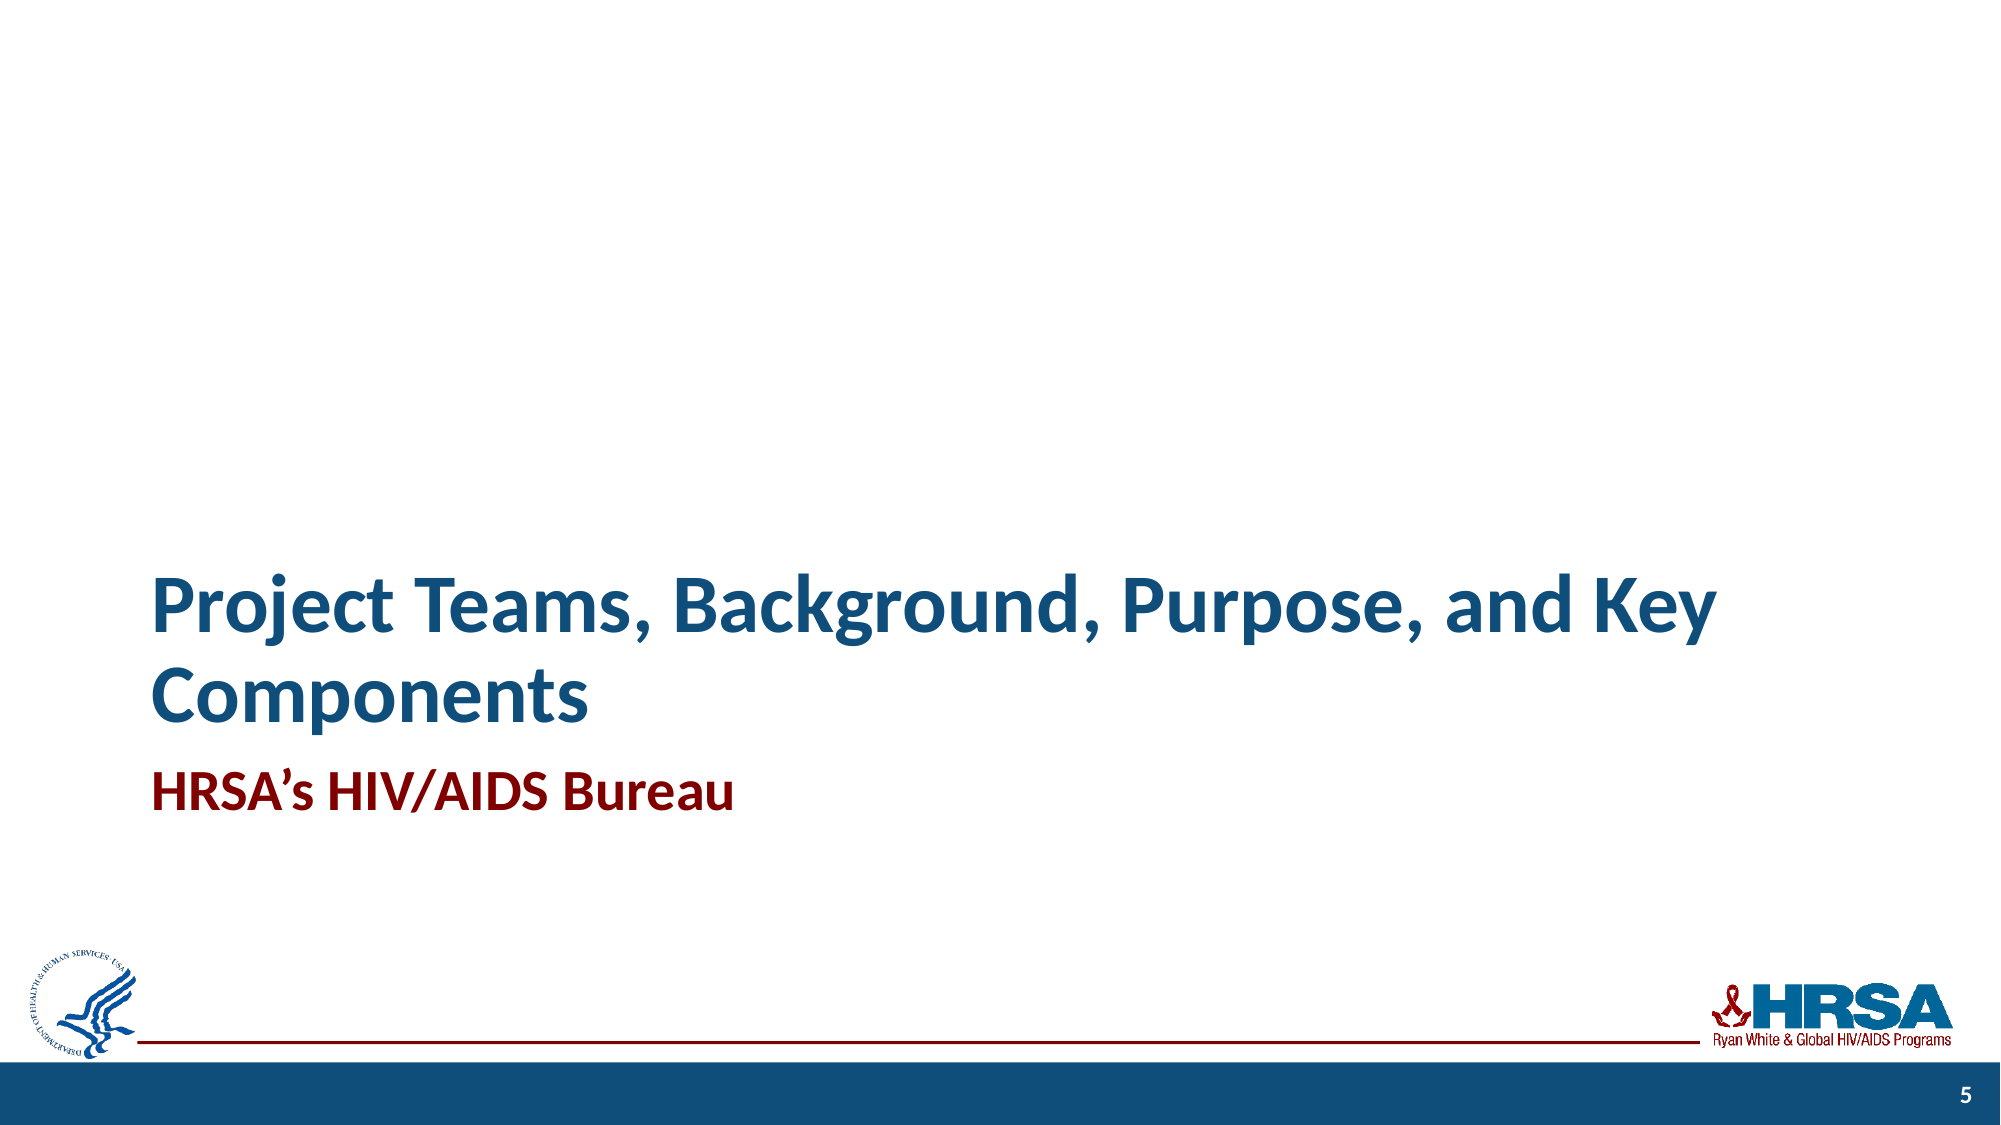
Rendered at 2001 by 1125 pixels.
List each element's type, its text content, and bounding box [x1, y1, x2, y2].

slide_number 5 [1537, 1063, 1988, 1124]
list HRSA’s HIV/AIDS Bureau [136, 752, 1862, 999]
picture [1712, 999, 1953, 1048]
picture [1849, 999, 1884, 1019]
picture [1872, 983, 1953, 1024]
title Project Teams, Background, Purpose, and Key Components [136, 280, 1862, 749]
picture [1922, 1002, 1929, 1012]
picture [24, 946, 141, 1063]
picture [1821, 999, 1836, 1003]
